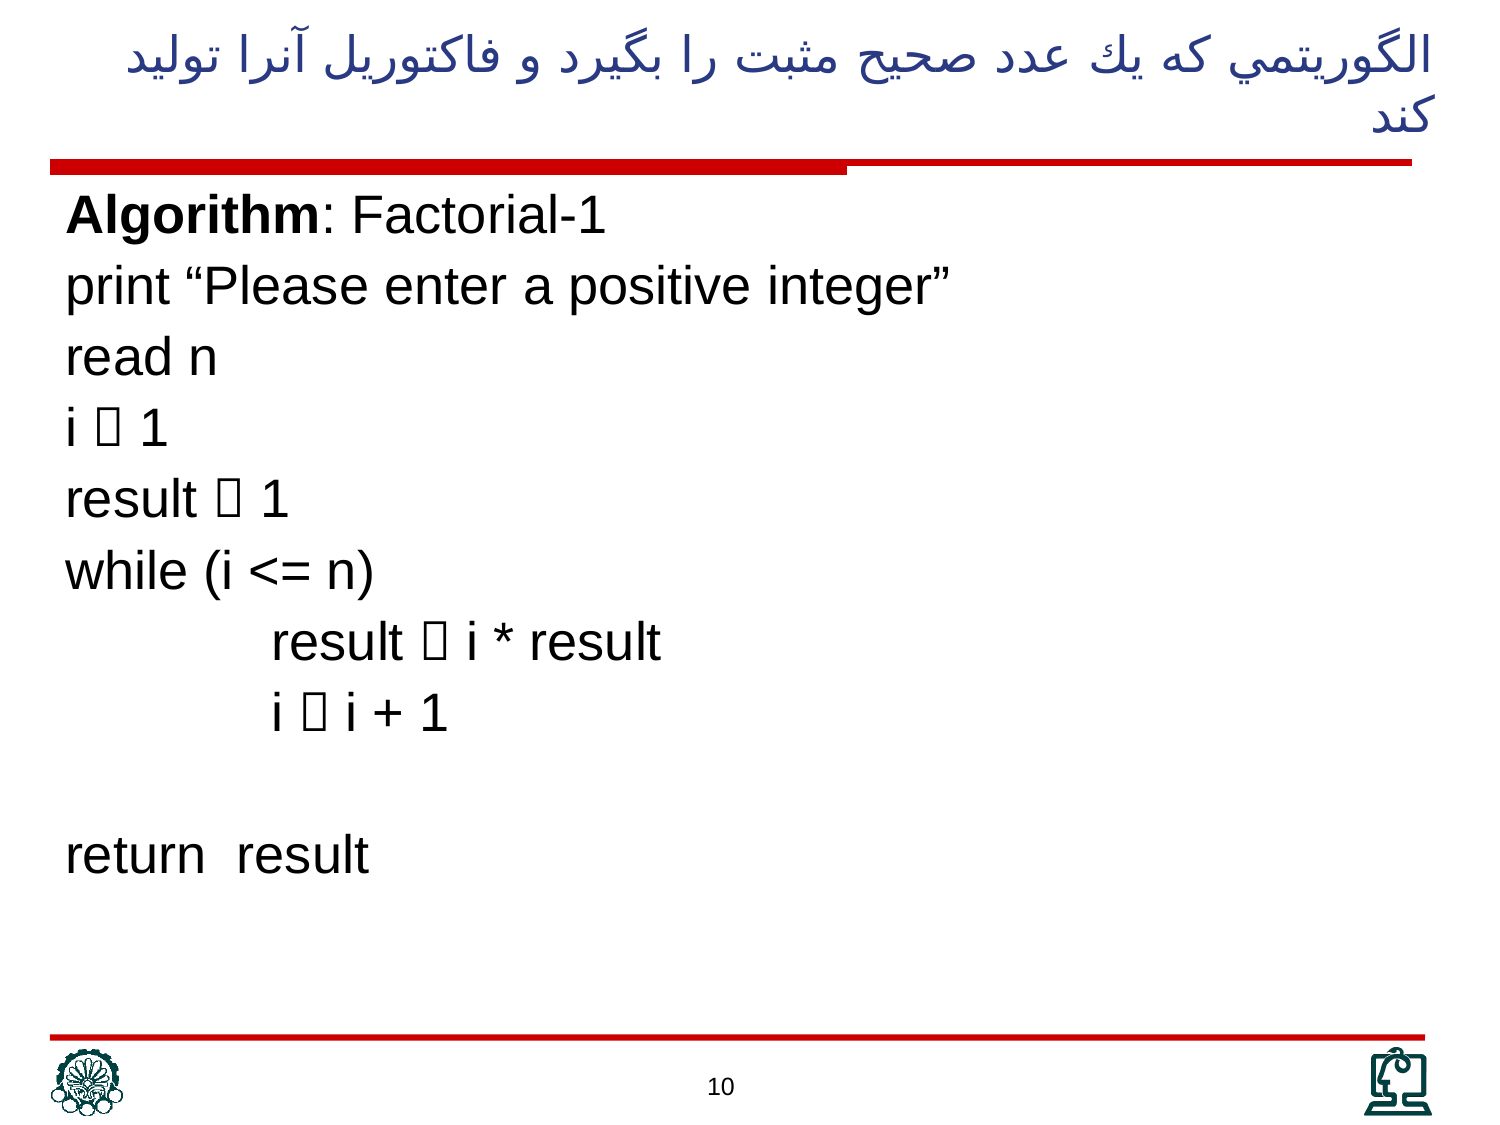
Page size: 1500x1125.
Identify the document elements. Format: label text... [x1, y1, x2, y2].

picture [1362, 1045, 1438, 1119]
list Algorithm: Factorial-1 print “Please enter a positive integer” read n i  1 result  1 while (i <= n) result  i * result i  i + 1 return result [50, 171, 1425, 1022]
title الگوريتمي كه يك عدد صحيح مثبت را بگيرد و فاكتوريل آنرا تولید كند [50, 24, 1450, 150]
slide_number 10 [649, 1062, 751, 1103]
picture [50, 1047, 125, 1118]
